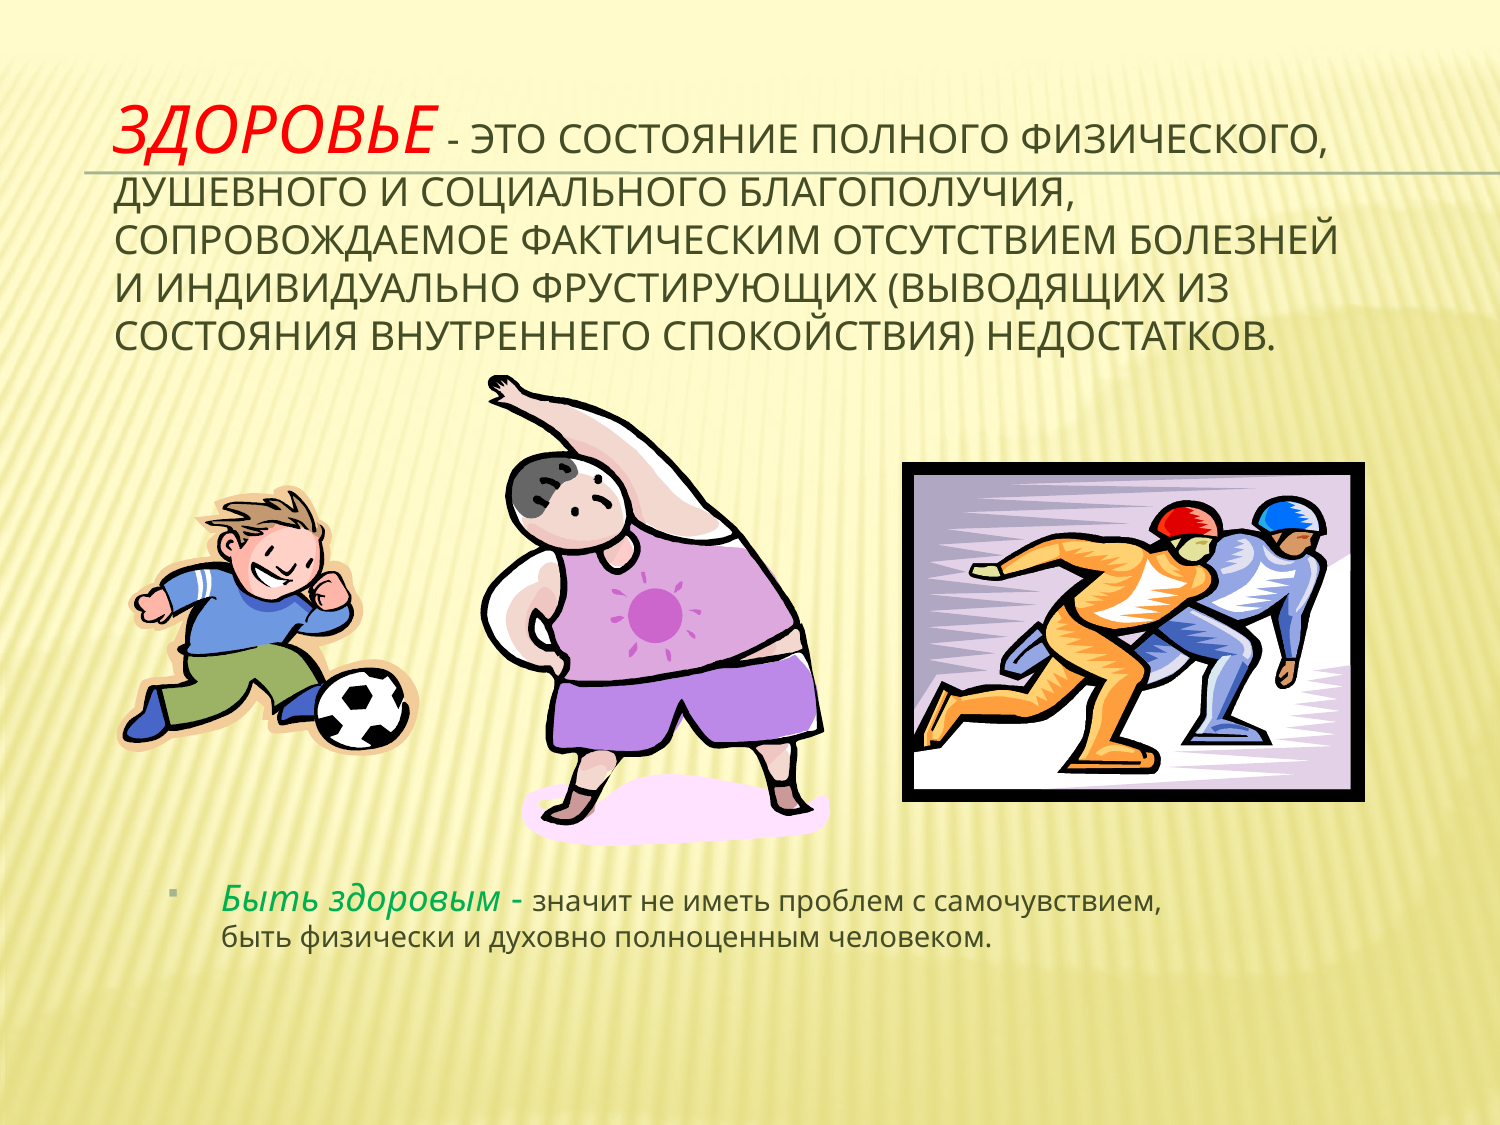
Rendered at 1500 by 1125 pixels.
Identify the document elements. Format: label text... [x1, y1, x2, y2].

picture [116, 480, 425, 761]
list Быть здоровым - значит не иметь проблем с самочувствием, быть физически и духовно полноценным человеком. [152, 866, 1203, 994]
picture [902, 456, 1371, 808]
title Здоровье - это состояние полного физического, душевного и социального благополучия, сопровождаемое фактическим отсутствием болезней и индивидуально фрустирующих (выводящих из состояния внутреннего спокойствия) недостатков. [93, 58, 1367, 387]
picture [480, 374, 831, 847]
